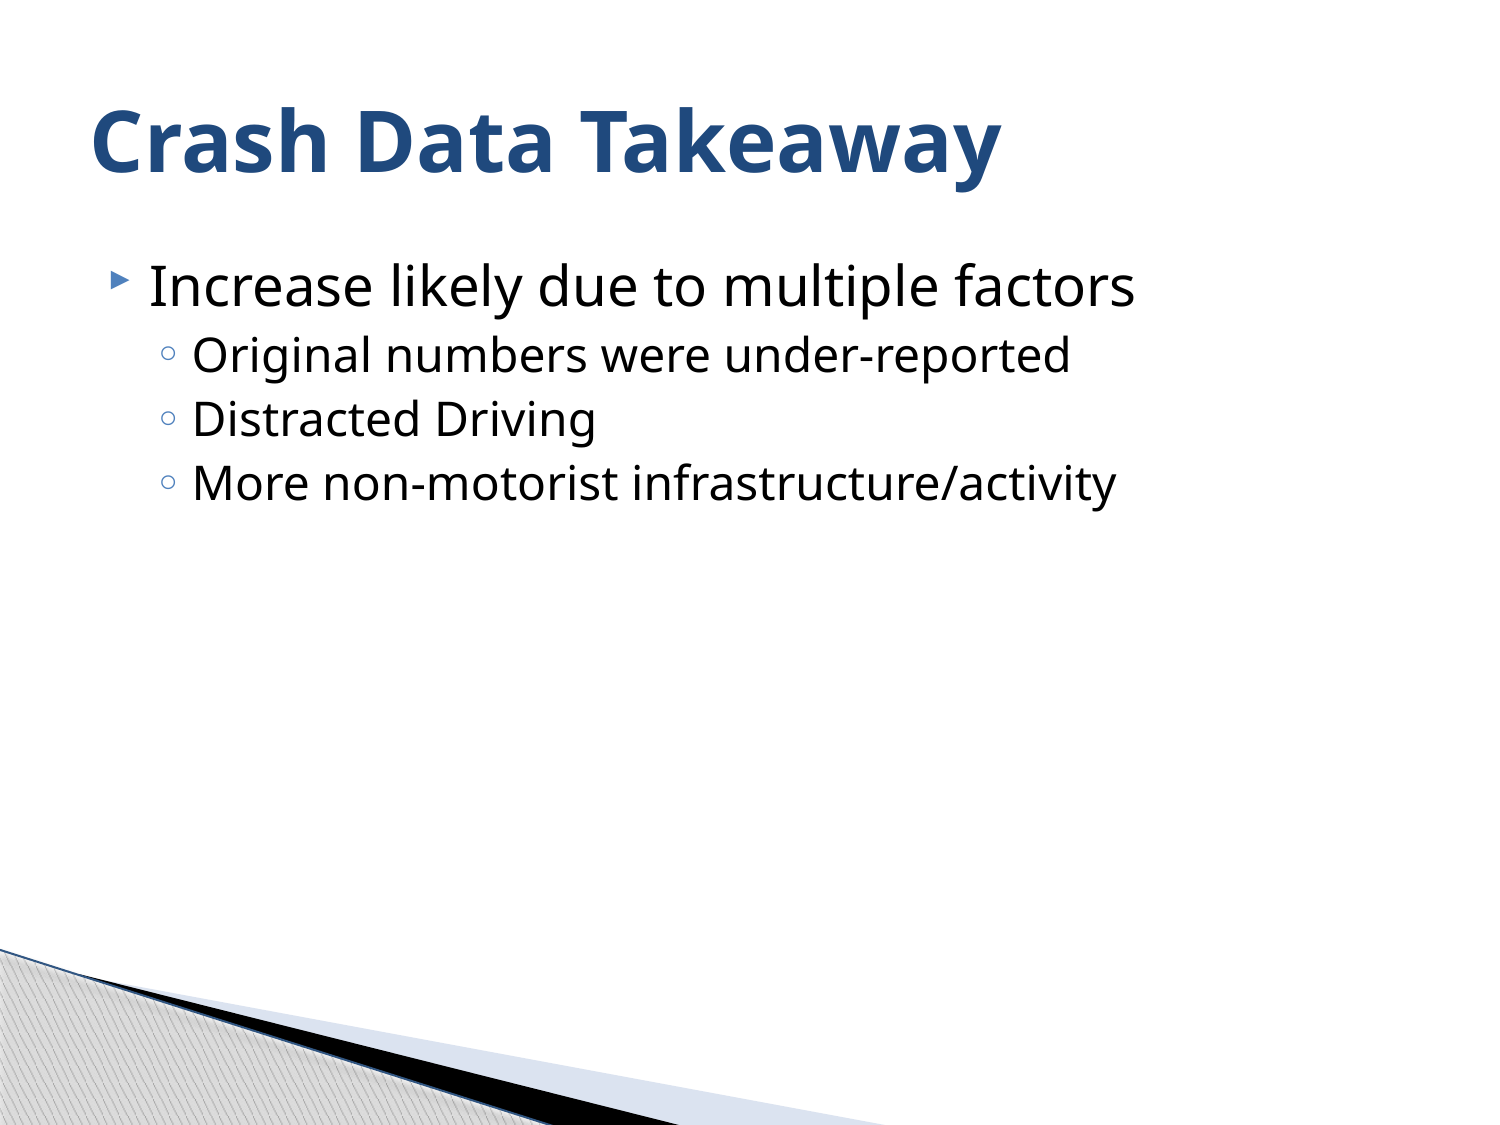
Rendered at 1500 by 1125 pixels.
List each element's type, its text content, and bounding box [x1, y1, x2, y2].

list Increase likely due to multiple factors Original numbers were under-reported Distracted Driving More non-motorist infrastructure/activity [75, 243, 1425, 986]
title Crash Data Takeaway [75, 45, 1425, 233]
